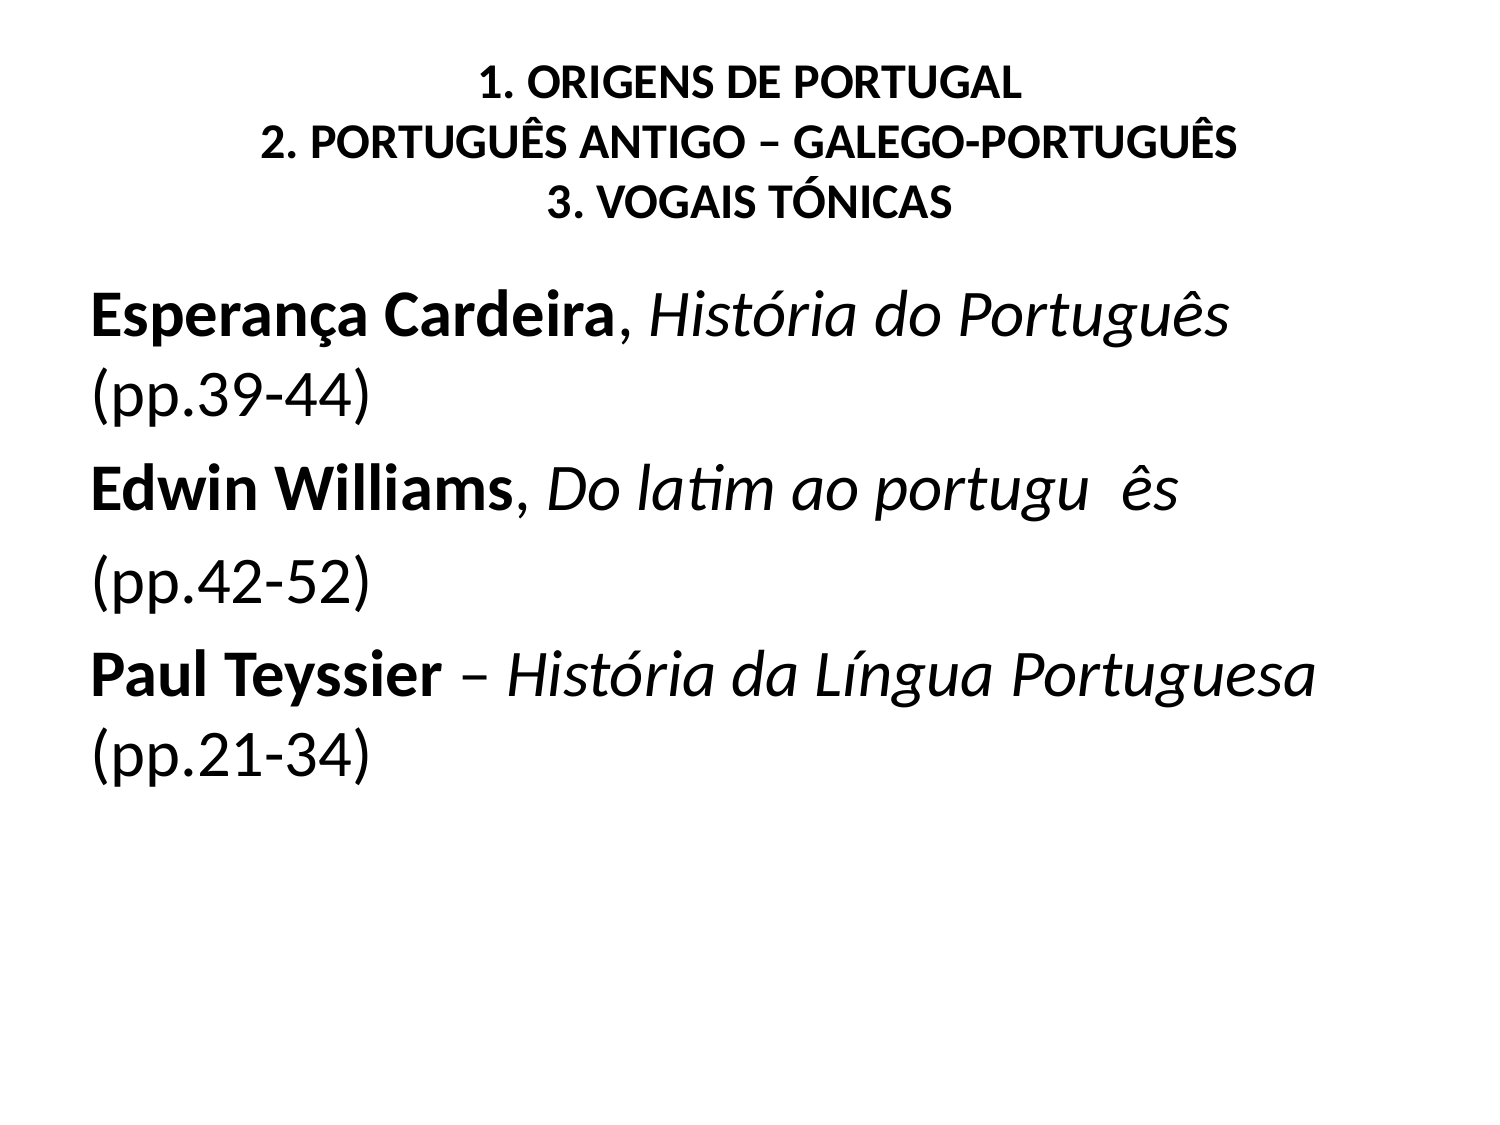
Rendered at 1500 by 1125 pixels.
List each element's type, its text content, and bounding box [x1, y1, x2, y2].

list Esperança Cardeira, História do Português (pp.39-44) Edwin Williams, Do latim ao portugu ês (pp.42-52) Paul Teyssier – História da Língua Portuguesa (pp.21-34) [75, 262, 1425, 1005]
title 1. ORIGENS DE PORTUGAL 2. PORTUGUÊS ANTIGO – GALEGO-PORTUGUÊS 3. VOGAIS TÓNICAS [75, 45, 1425, 233]
